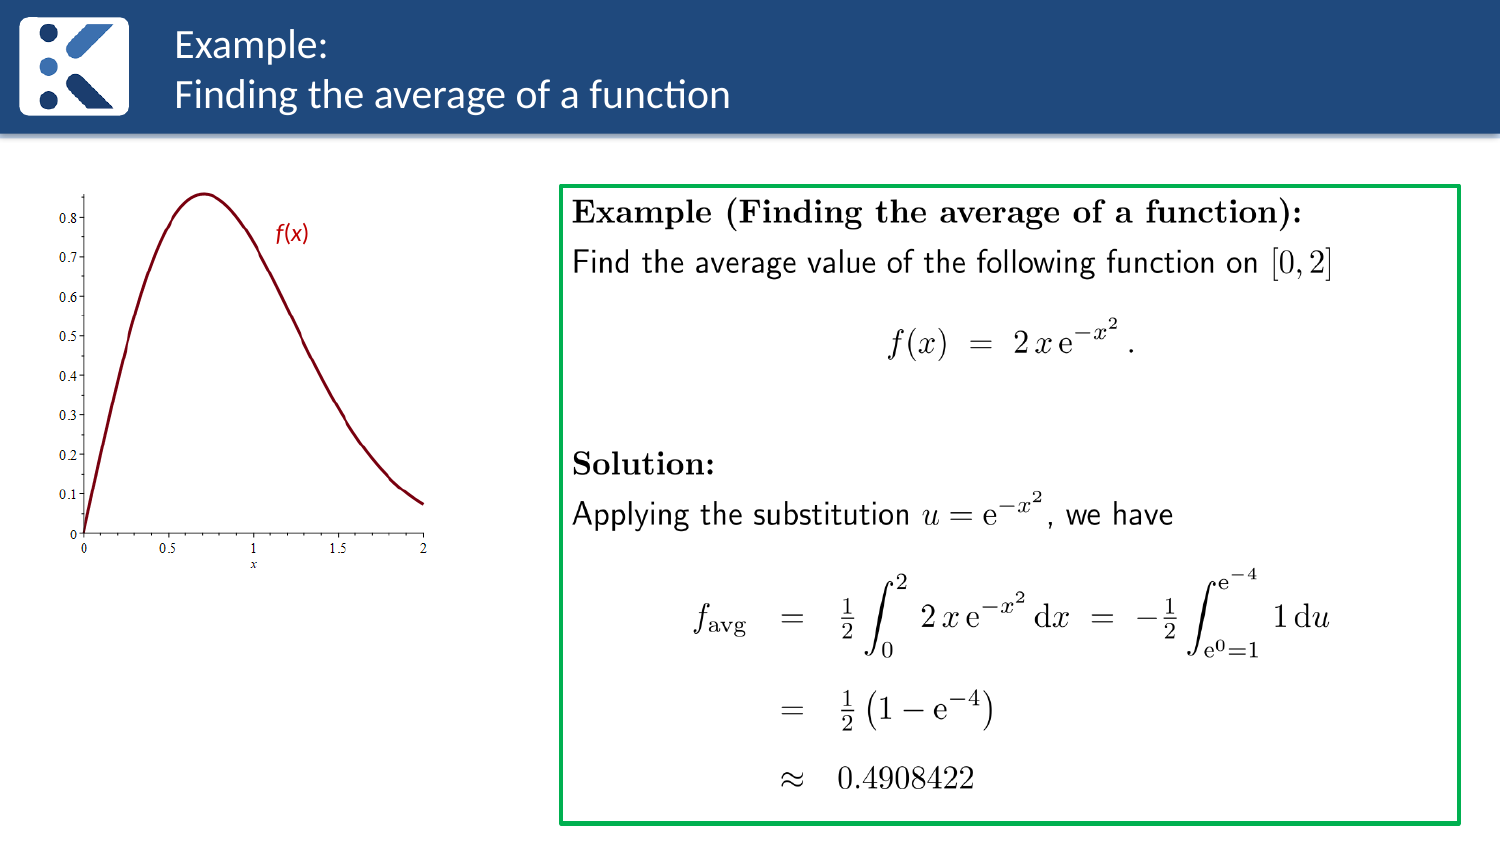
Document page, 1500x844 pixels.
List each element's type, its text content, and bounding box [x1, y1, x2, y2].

picture [572, 197, 1331, 789]
text_box [559, 184, 1461, 826]
picture [41, 185, 432, 576]
picture [27, 18, 122, 115]
title Example: Finding the average of a function [159, 8, 1483, 126]
